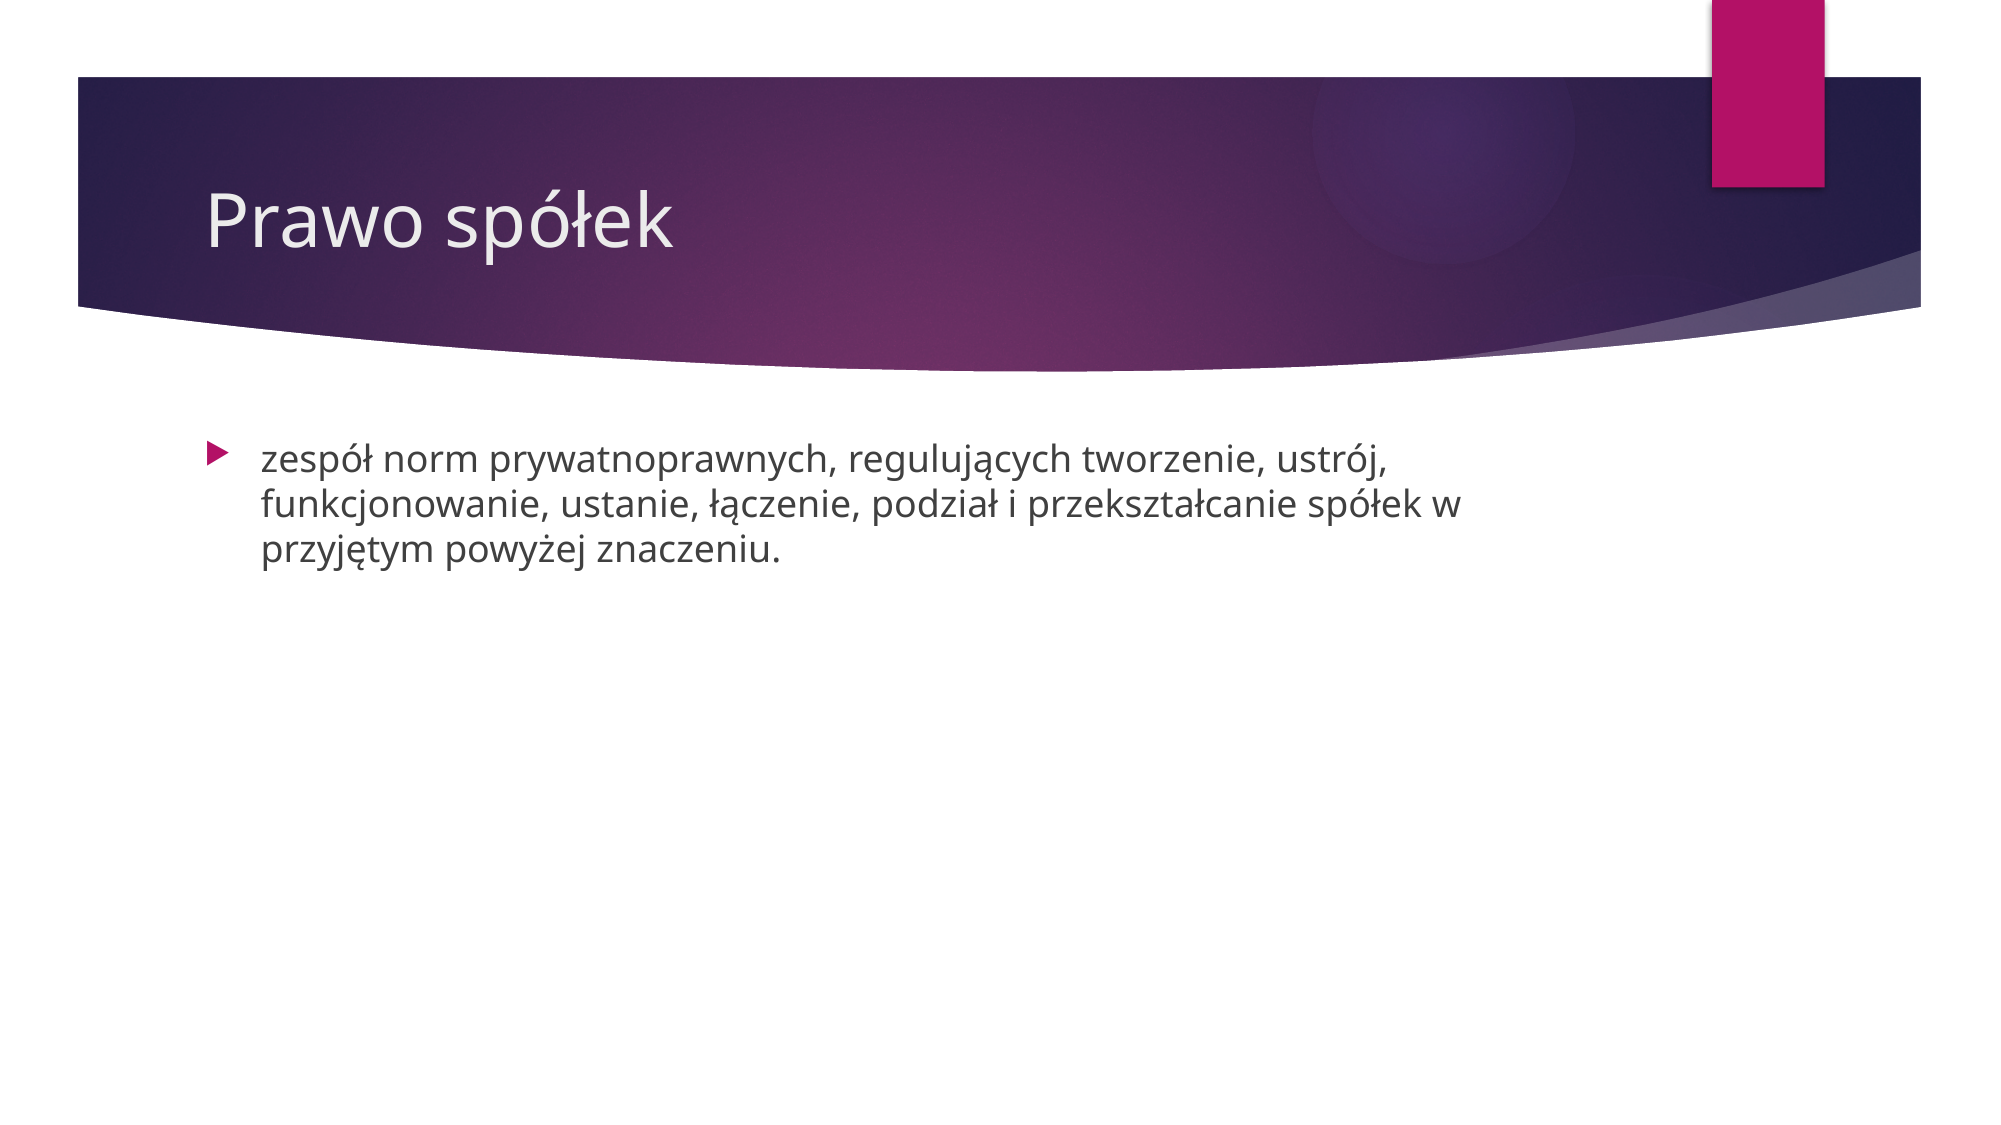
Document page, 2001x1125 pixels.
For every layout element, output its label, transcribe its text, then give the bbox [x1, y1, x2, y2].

list zespół norm prywatnoprawnych, regulujących tworzenie, ustrój, funkcjonowanie, ustanie, łączenie, podział i przekształcanie spółek w przyjętym powyżej znaczeniu. [189, 427, 1638, 988]
title Prawo spółek [189, 159, 1627, 276]
